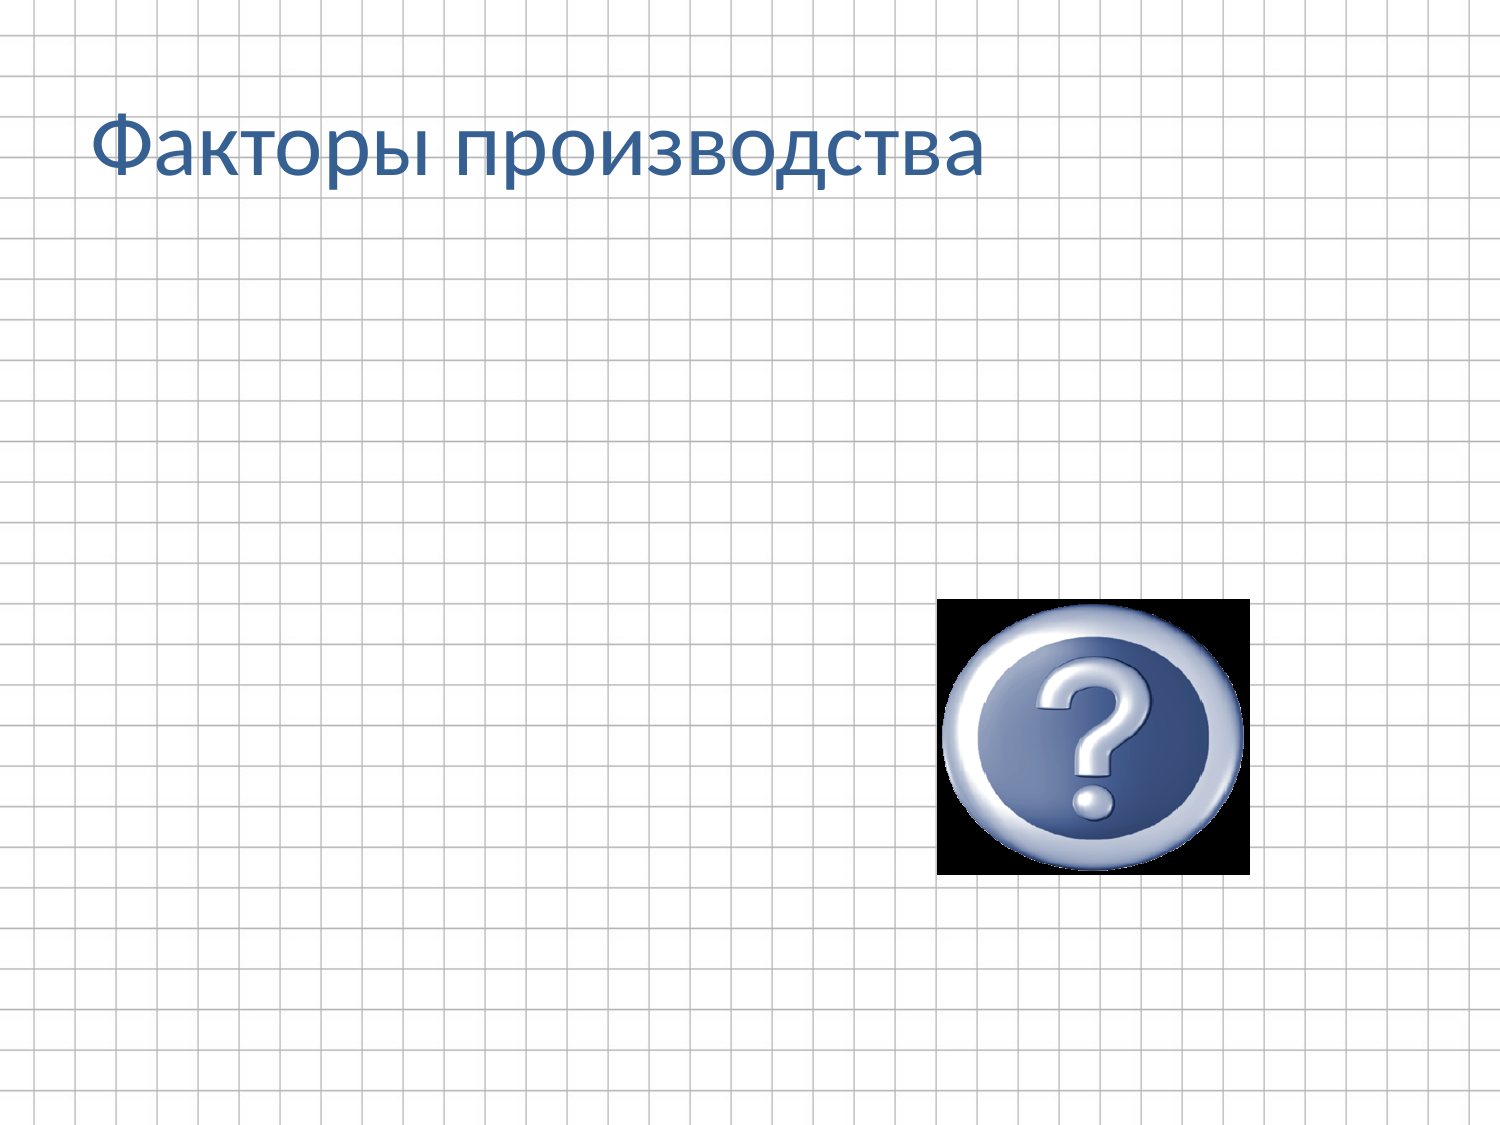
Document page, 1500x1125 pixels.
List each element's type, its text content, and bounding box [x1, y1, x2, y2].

list Труд, земля, капитал [1254, 650, 1263, 863]
list Труд, земля, капитал [924, 650, 932, 863]
picture [937, 599, 1251, 876]
title Факторы производства [75, 45, 1425, 233]
